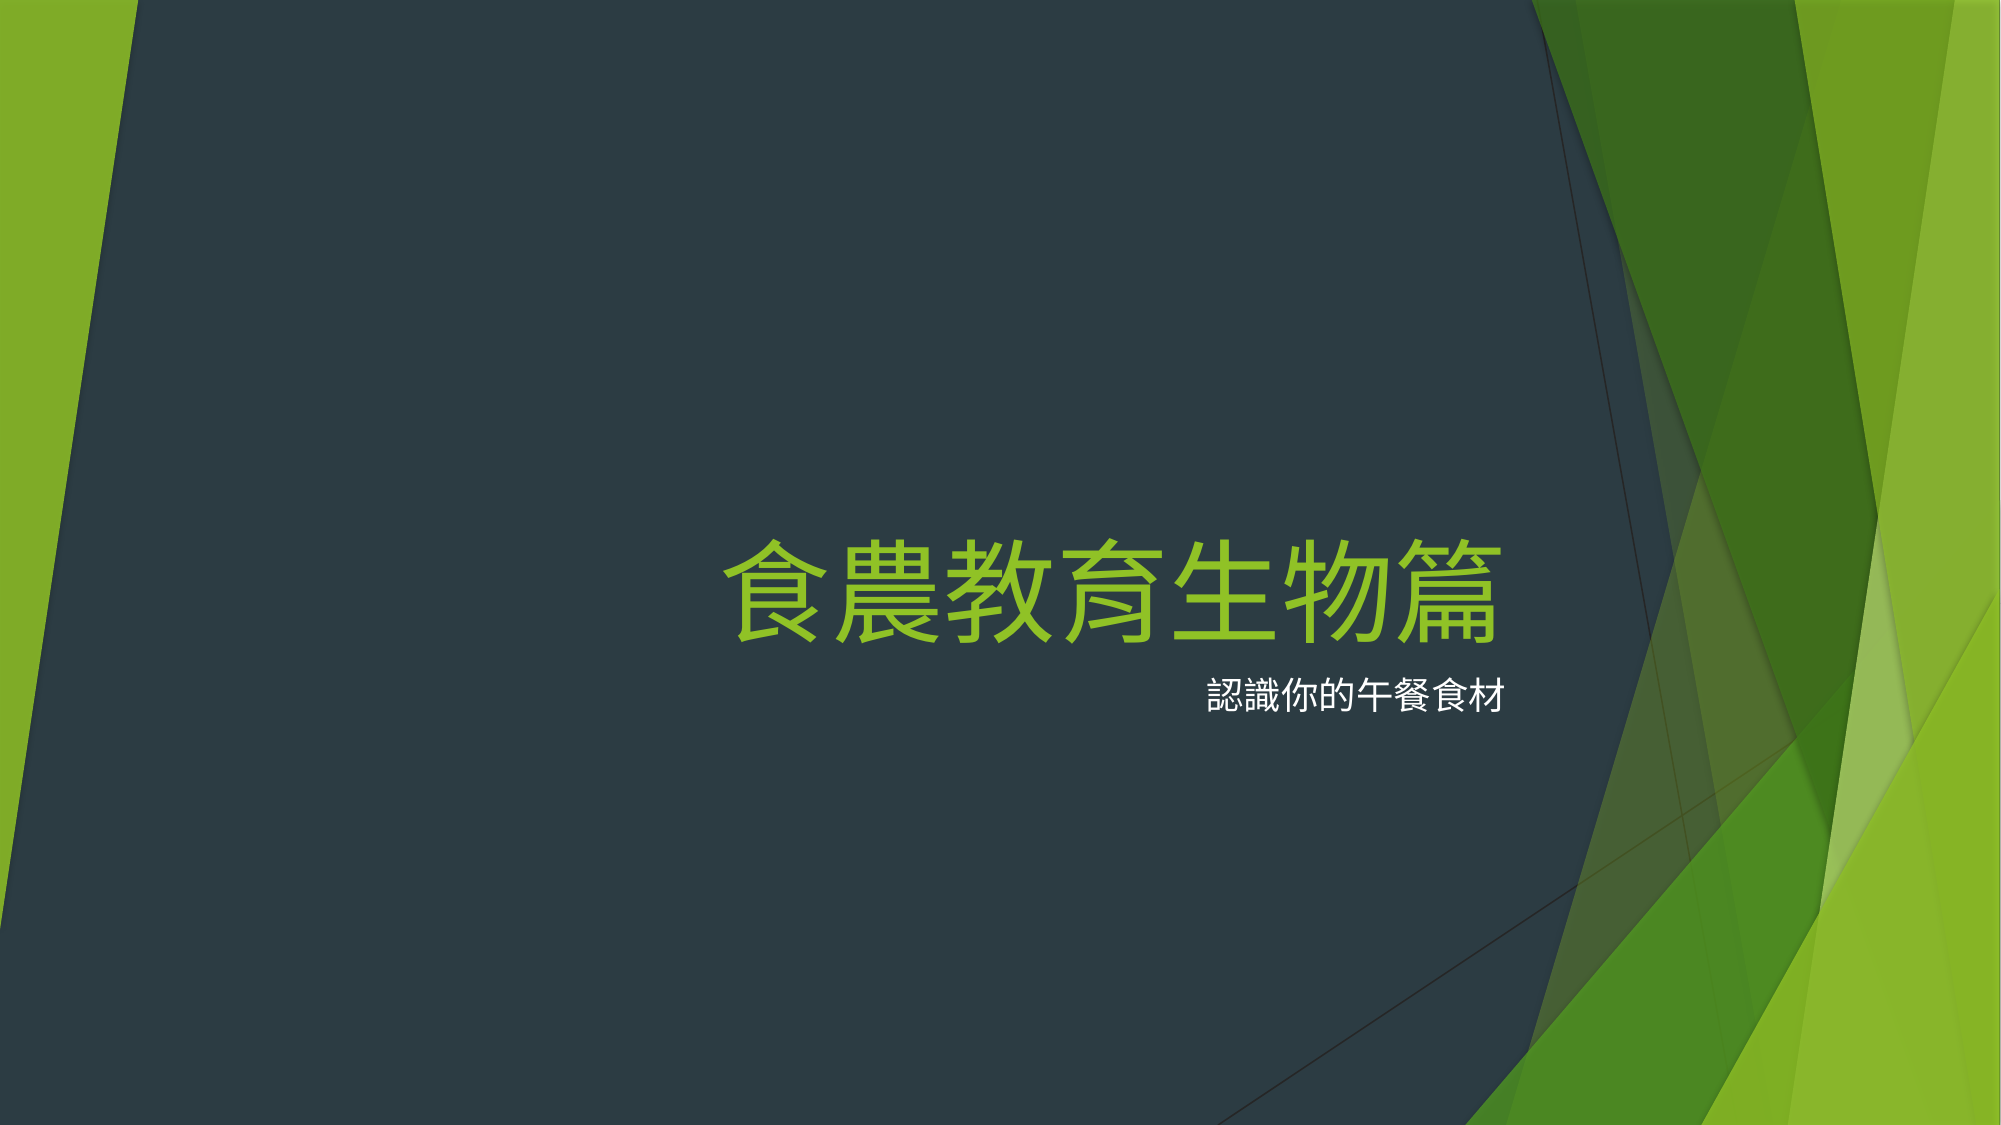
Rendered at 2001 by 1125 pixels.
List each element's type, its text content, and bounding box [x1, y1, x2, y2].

title 食農教育生物篇 [247, 394, 1522, 664]
subtitle 認識你的午餐食材 [247, 664, 1522, 845]
